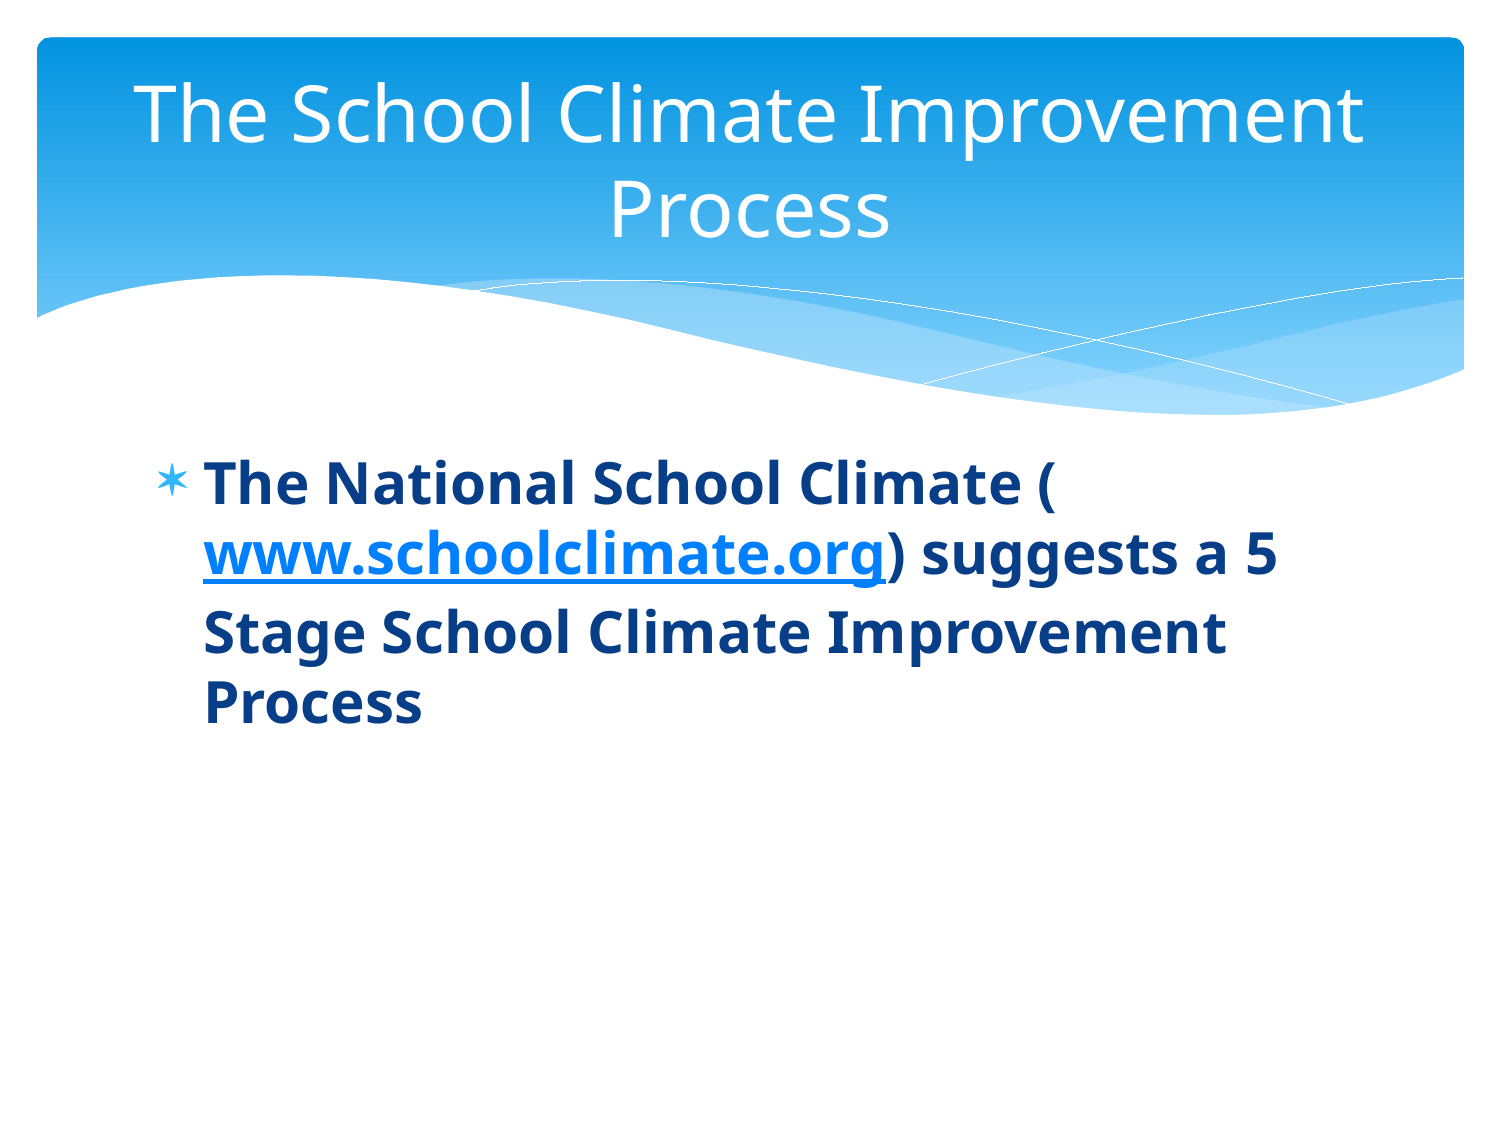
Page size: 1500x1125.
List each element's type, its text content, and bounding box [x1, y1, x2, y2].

list The National School Climate (www.schoolclimate.org) suggests a 5 Stage School Climate Improvement Process [143, 438, 1359, 1005]
title The School Climate Improvement Process [75, 55, 1425, 261]
